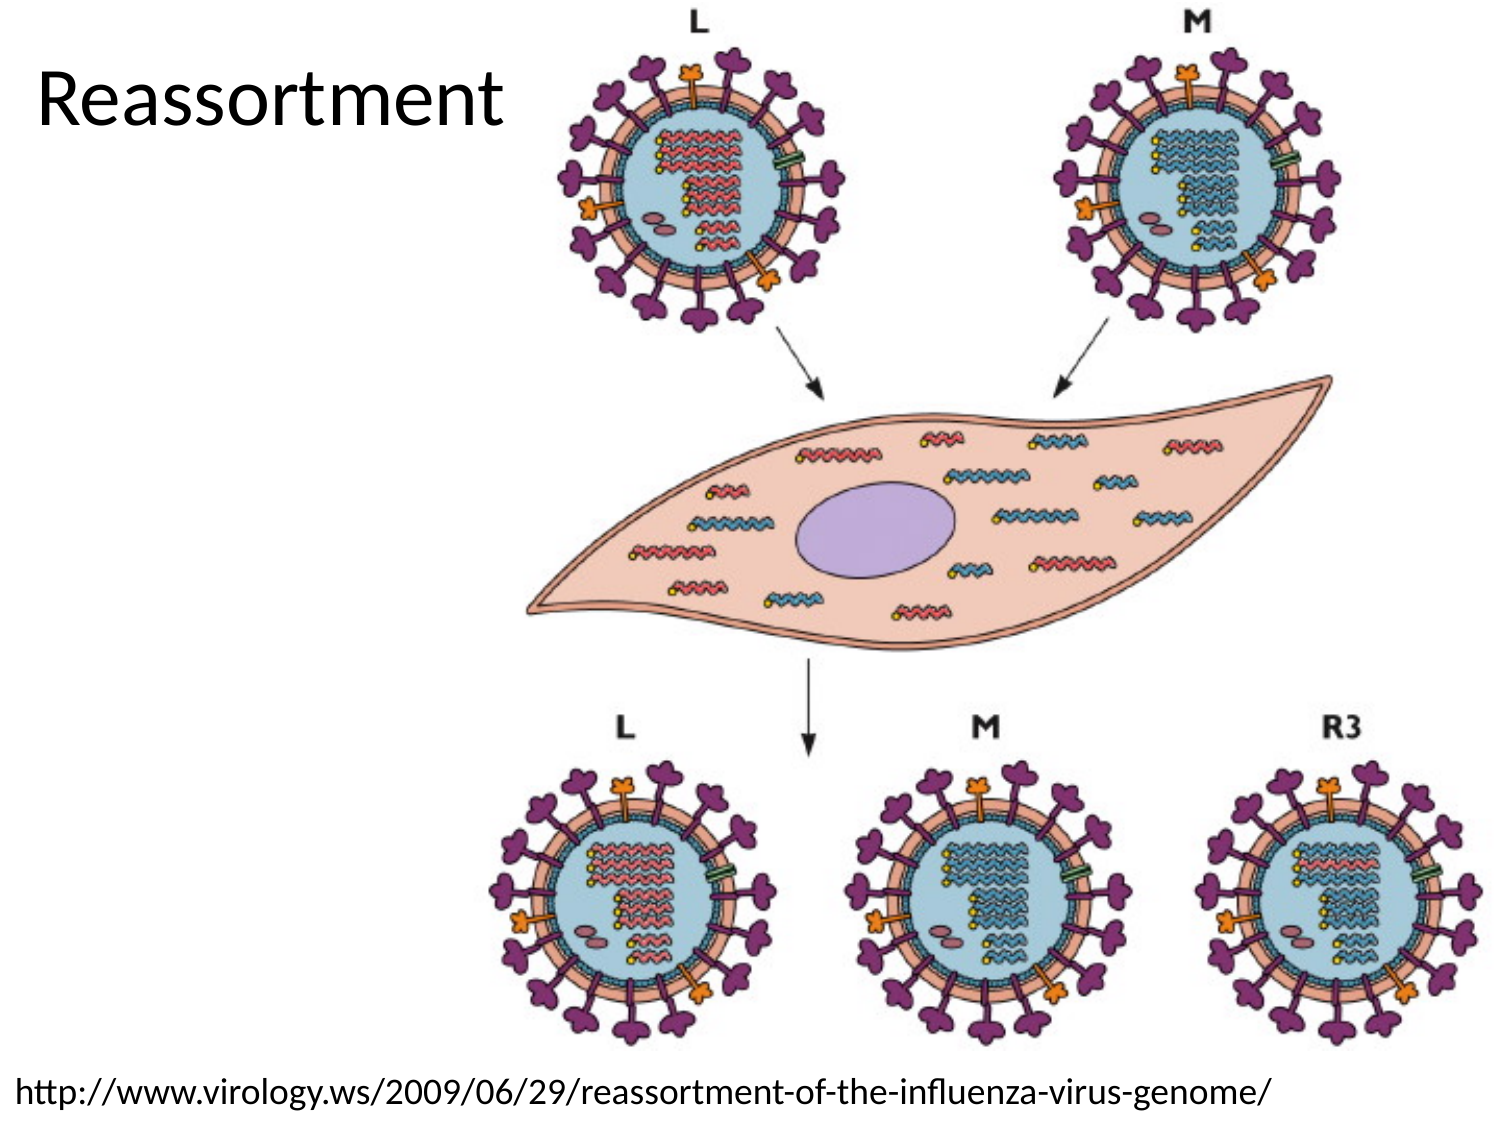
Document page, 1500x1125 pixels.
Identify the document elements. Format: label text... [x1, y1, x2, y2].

picture [458, 2, 1500, 1051]
text_box Reassortment [21, 34, 453, 150]
text_box http://www.virology.ws/2009/06/29/reassortment-of-the-influenza-virus-genome/ [0, 1059, 1500, 1120]
